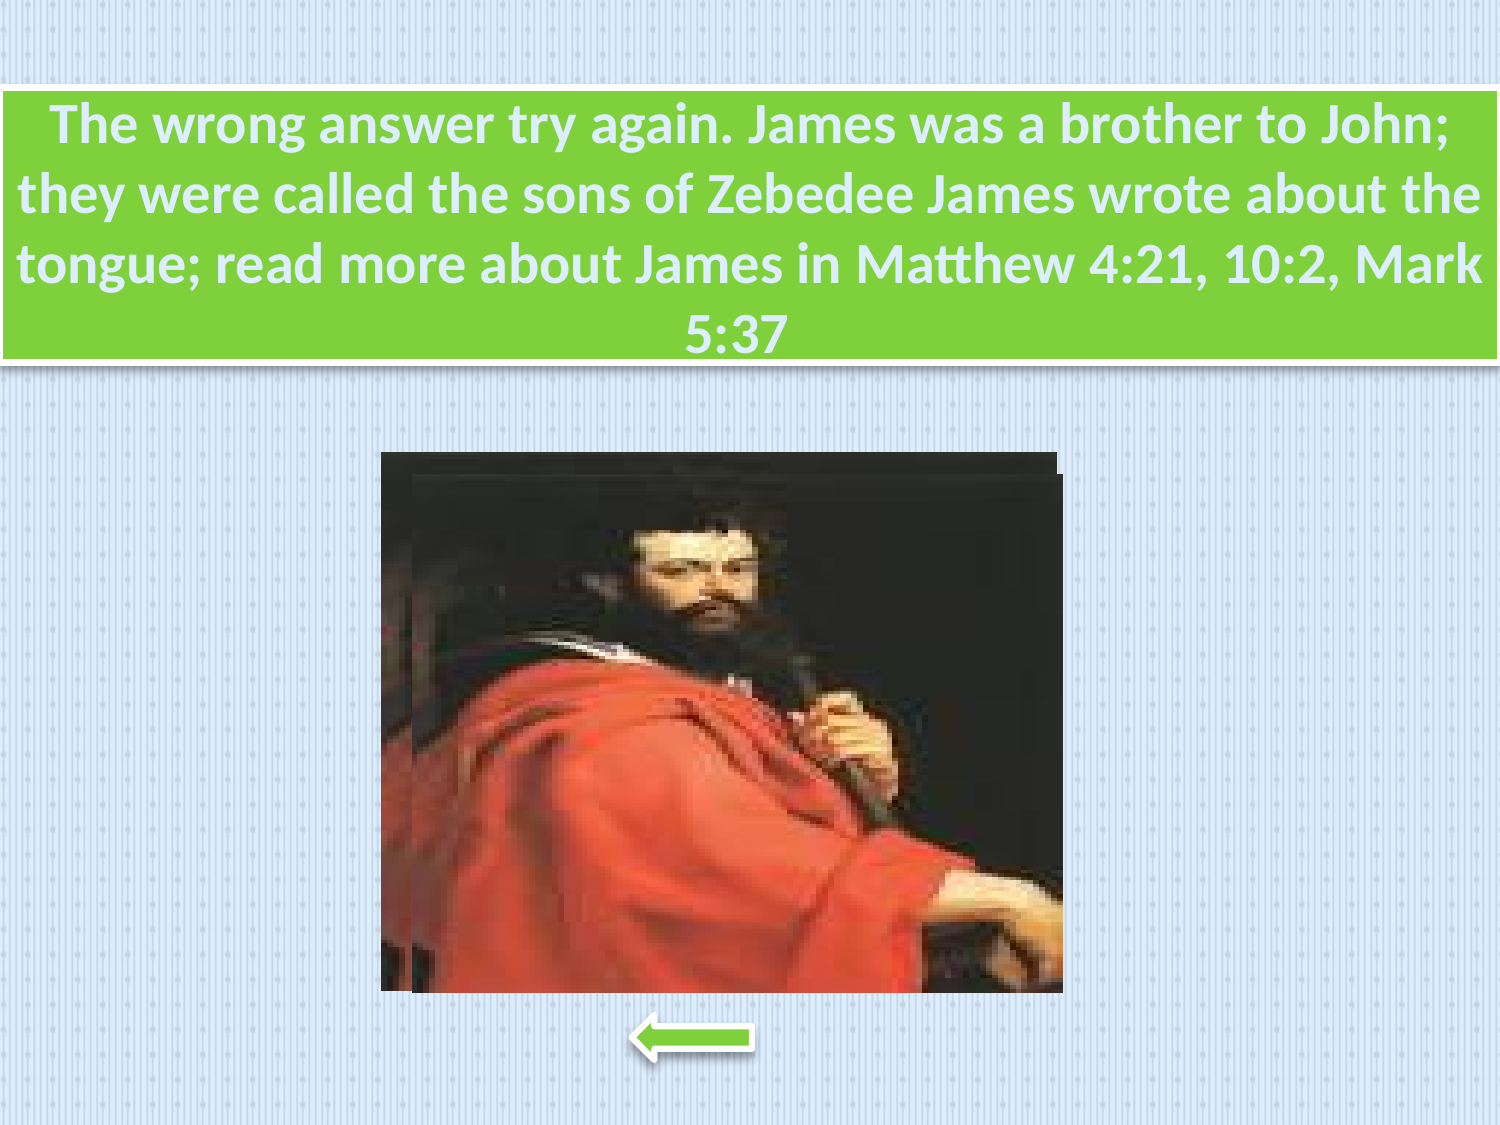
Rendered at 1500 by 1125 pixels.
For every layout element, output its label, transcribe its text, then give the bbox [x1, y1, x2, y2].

text_box [628, 1012, 756, 1063]
picture [381, 452, 1063, 993]
text_box The wrong answer try again. James was a brother to John; they were called the sons of Zebedee James wrote about the tongue; read more about James in Matthew 4:21, 10:2, Mark 5:37 [0, 84, 1500, 366]
